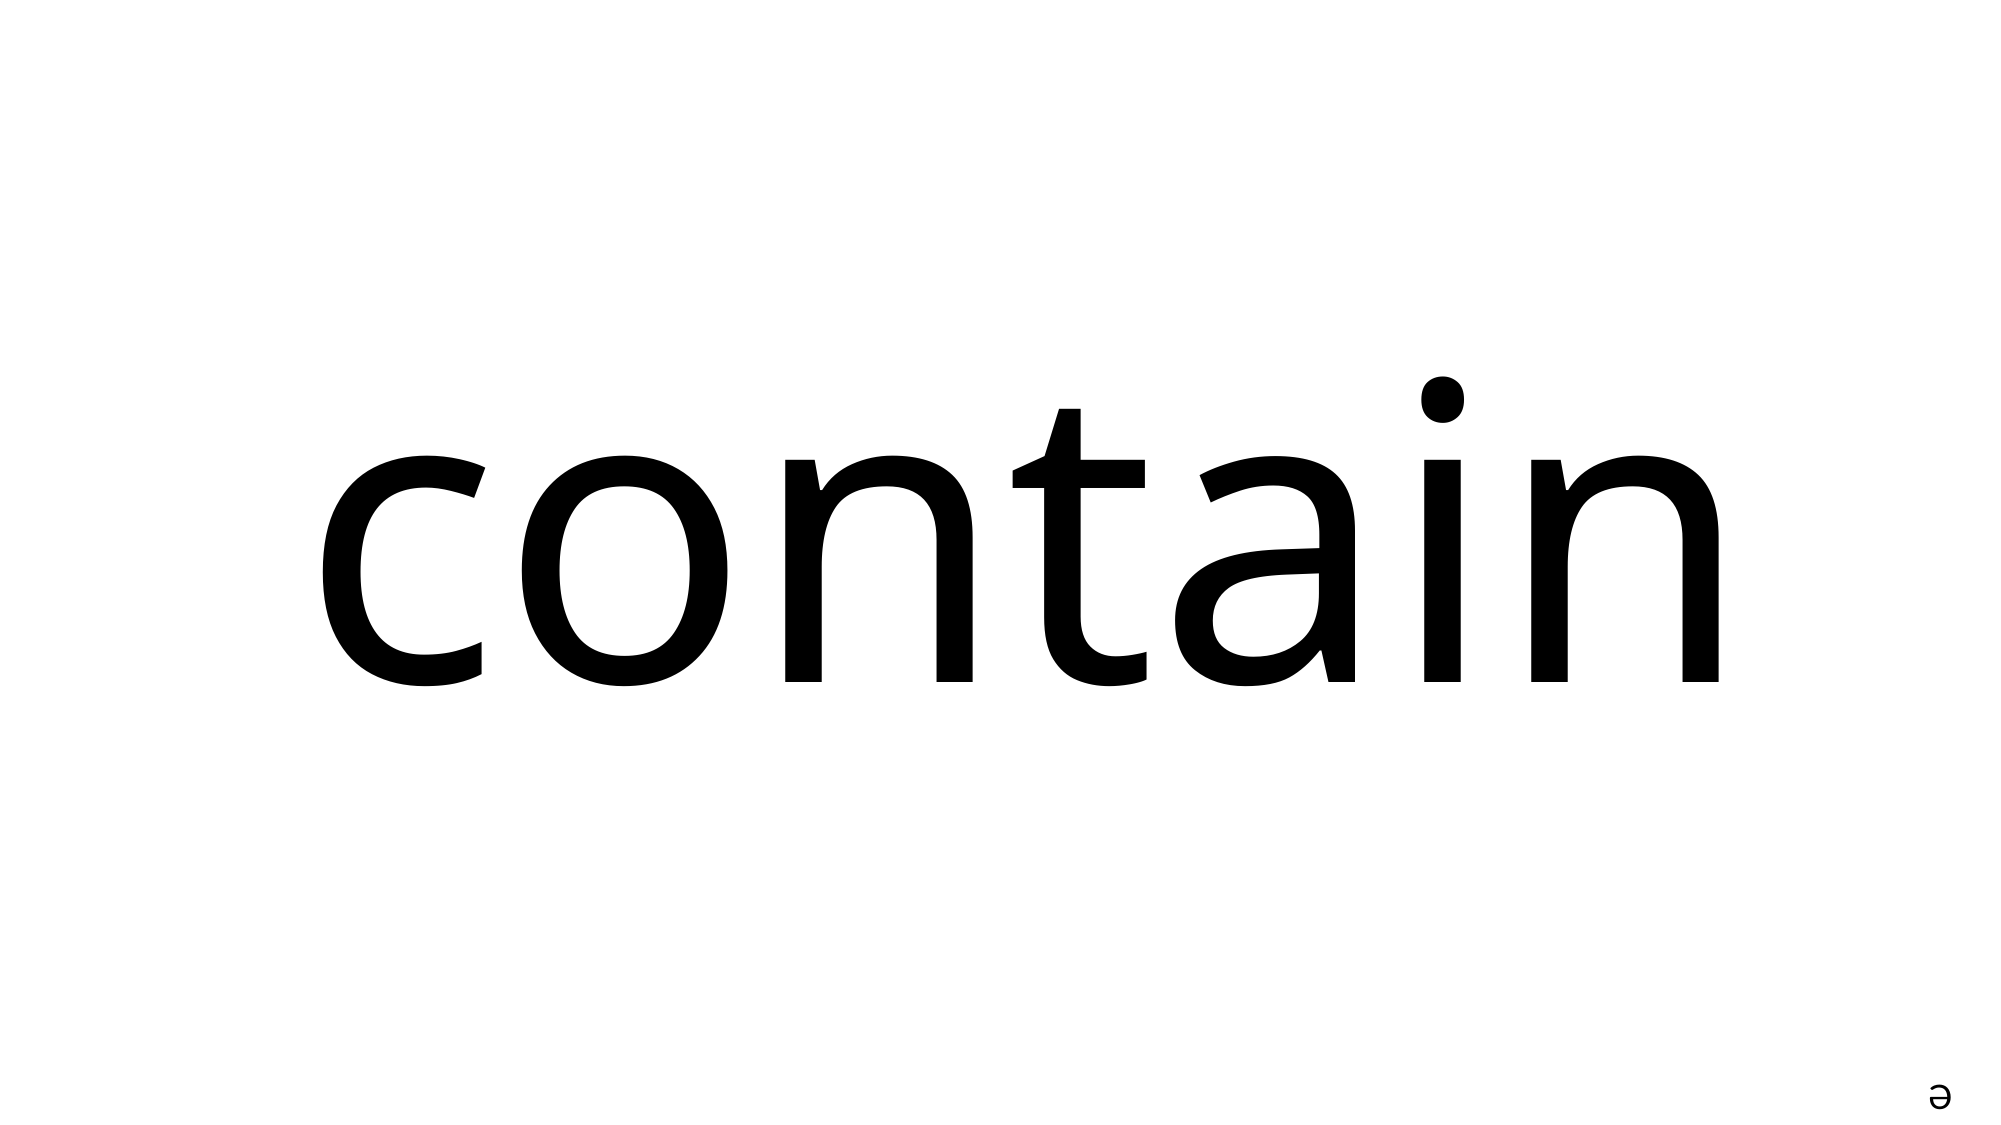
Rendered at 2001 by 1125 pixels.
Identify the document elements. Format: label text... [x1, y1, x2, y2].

text_box Ə [1913, 1064, 1968, 1125]
text_box contain [85, 439, 1968, 657]
